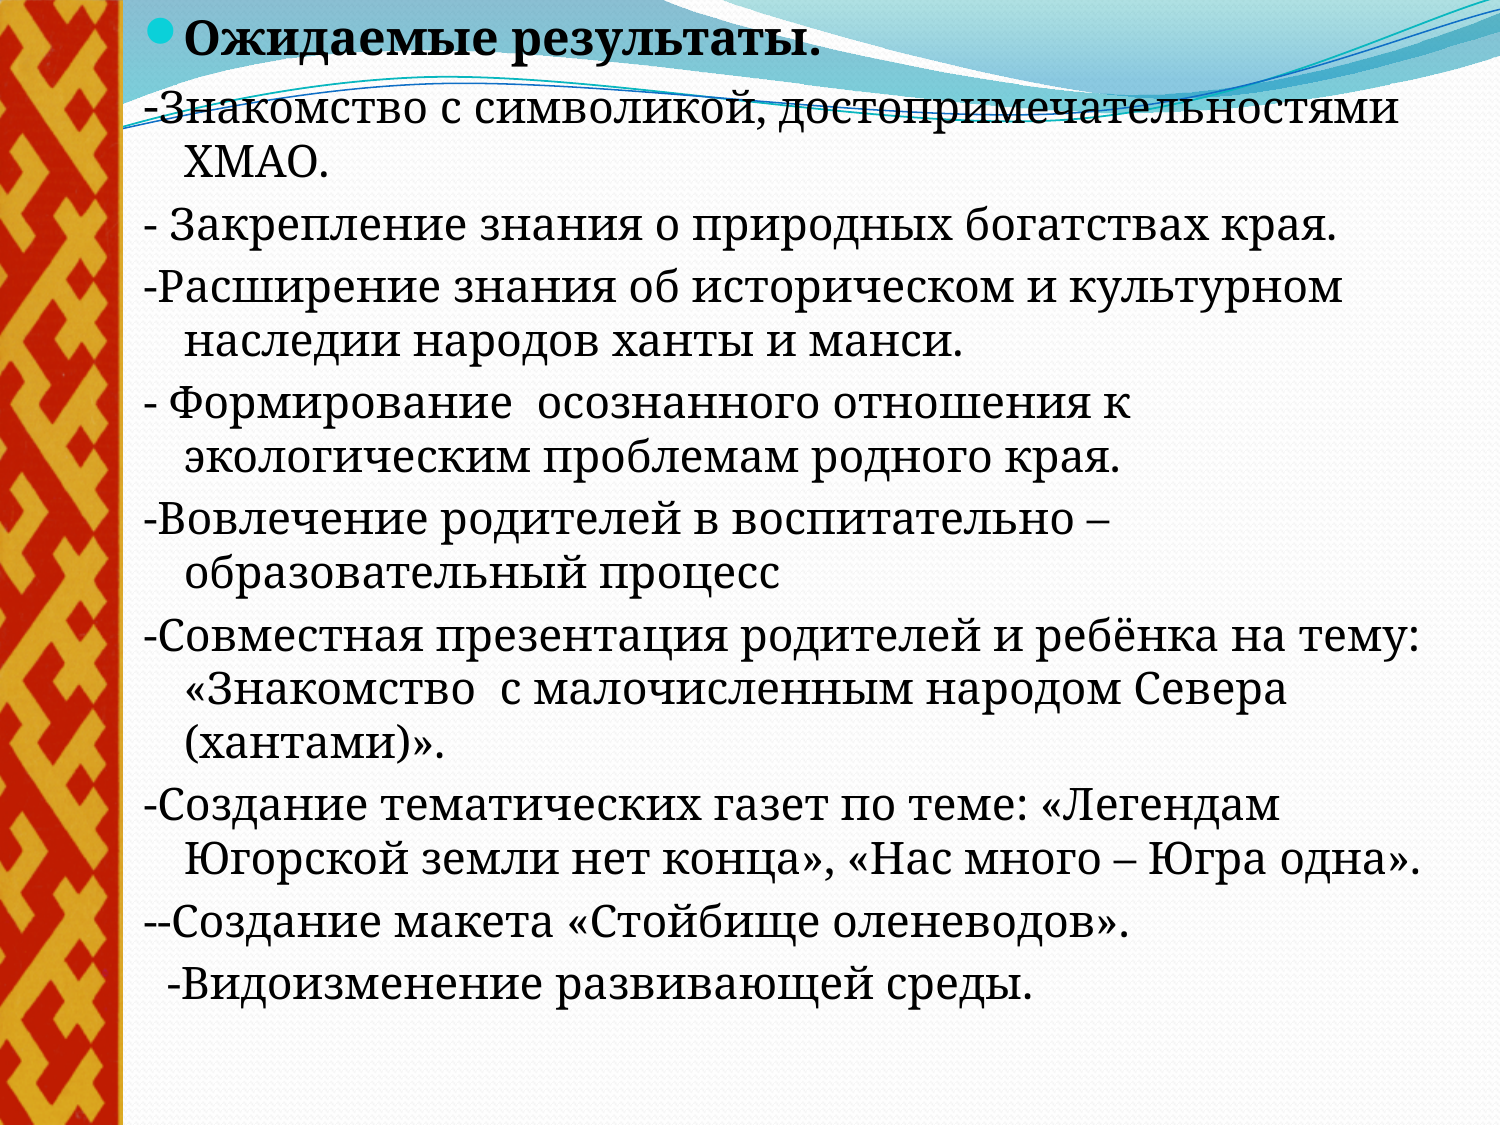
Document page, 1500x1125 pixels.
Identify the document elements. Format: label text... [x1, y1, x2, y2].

list Ожидаемые результаты. -Знакомство с символикой, достопримечательностями ХМАО. - Закрепление знания о природных богатствах края. -Расширение знания об историческом и культурном наследии народов ханты и манси. - Формирование осознанного отношения к экологическим проблемам родного края. -Вовлечение родителей в воспитательно – образовательный процесс -Совместная презентация родителей и ребёнка на тему: «Знакомство с малочисленным народом Севера (хантами)». -Создание тематических газет по теме: «Легендам Югорской земли нет конца», «Нас много – Югра одна». --Создание макета «Стойбище оленеводов». -Видоизменение развивающей среды. [128, 0, 1465, 1102]
picture [0, 0, 123, 1125]
